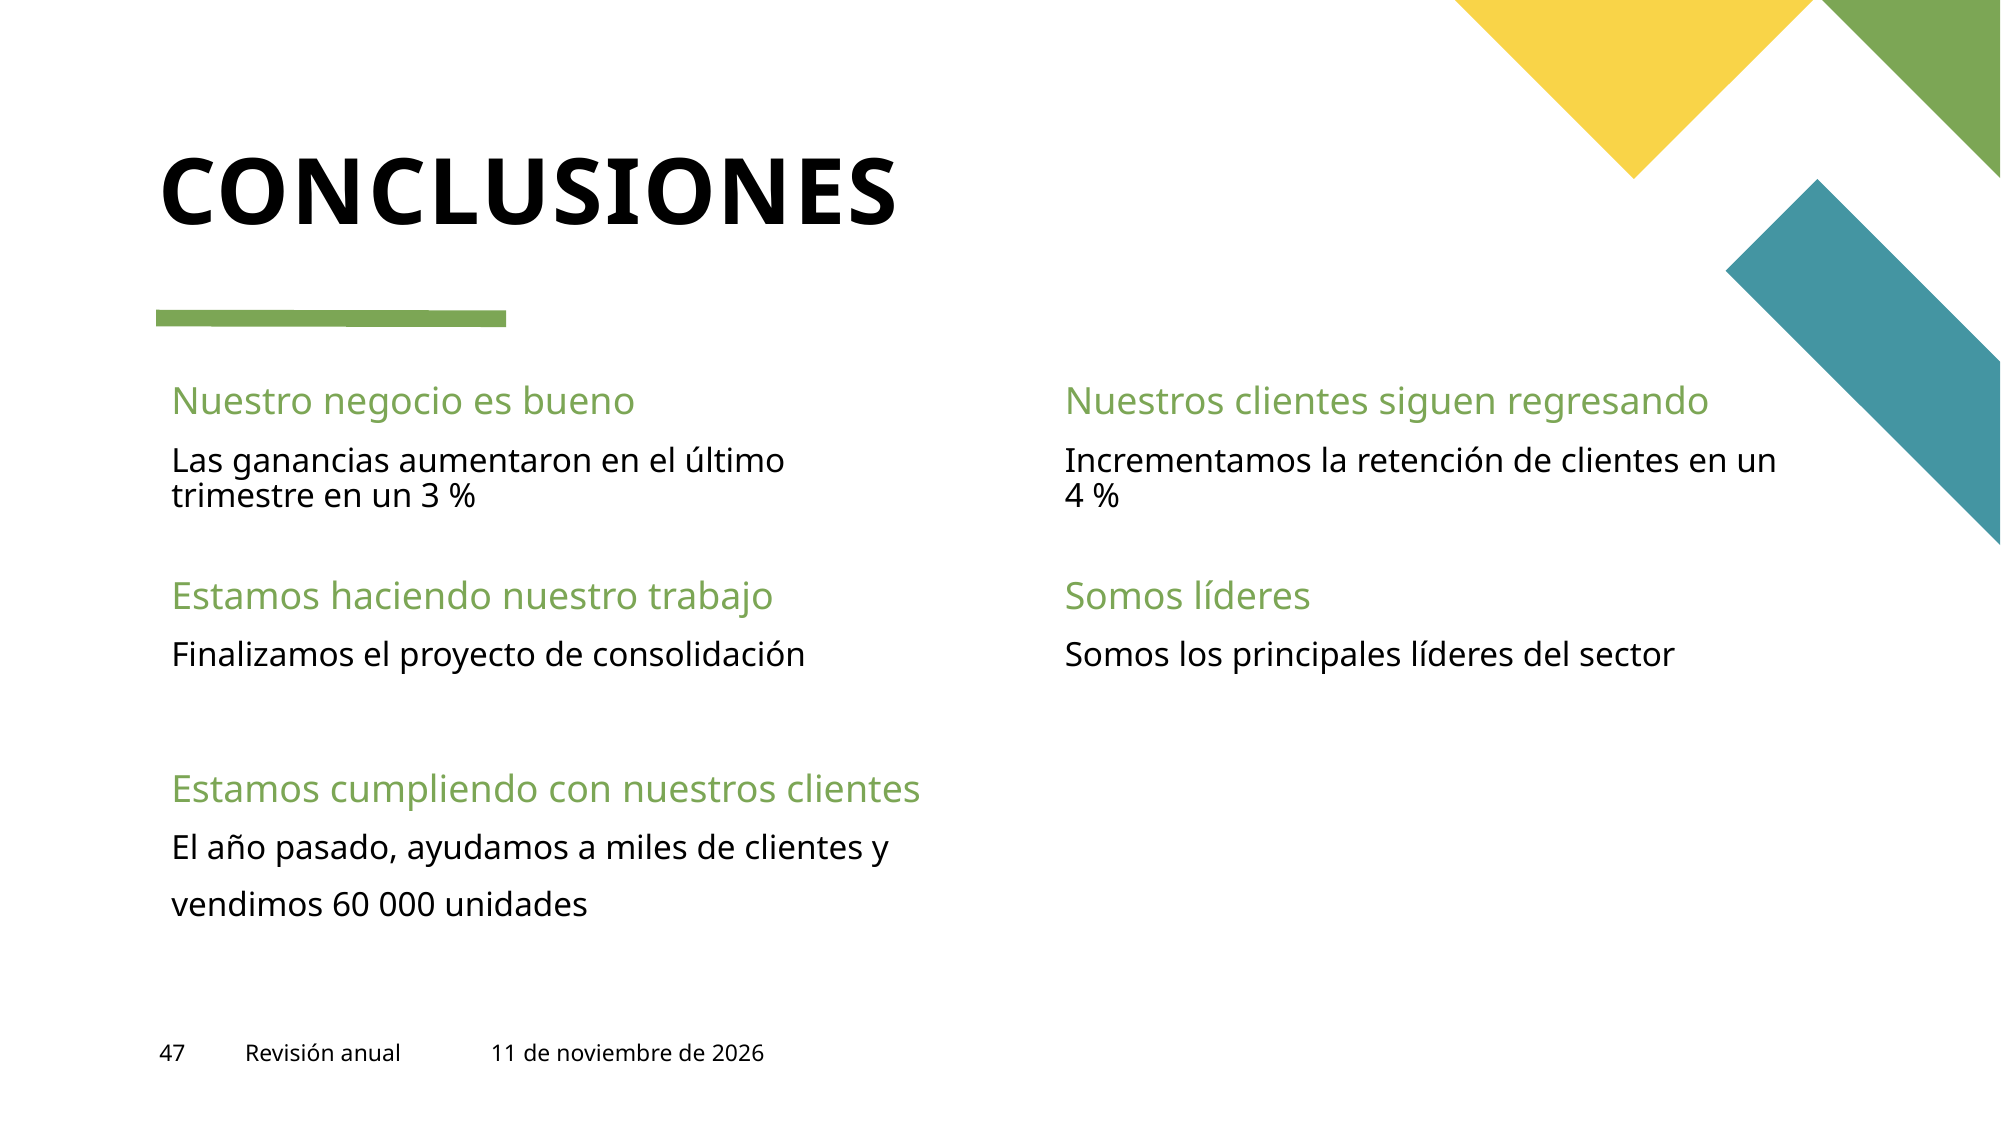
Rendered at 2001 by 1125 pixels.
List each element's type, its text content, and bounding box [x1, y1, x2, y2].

list Nuestro negocio es bueno [156, 375, 950, 427]
list Estamos cumpliendo con nuestros clientes [156, 762, 950, 815]
list Incrementamos la retención de clientes en un 4 % [1049, 435, 1844, 530]
slide_number 47 [159, 1038, 245, 1080]
title CONCLUSIONES [158, 144, 969, 245]
list El año pasado, ayudamos a miles de clientes y vendimos 60 000 unidades [156, 823, 950, 973]
list Finalizamos el proyecto de consolidación [156, 630, 951, 735]
list Estamos haciendo nuestro trabajo [156, 569, 951, 622]
list Nuestros clientes siguen regresando [1049, 375, 1844, 427]
list Las ganancias aumentaron en el último trimestre en un 3 % [156, 435, 950, 530]
slide_number 22 de marzo de 2023 [490, 1038, 780, 1080]
footer Revisión anual [245, 1038, 490, 1080]
list Somos líderes [1049, 569, 1844, 622]
list Somos los principales líderes del sector [1049, 630, 1844, 780]
